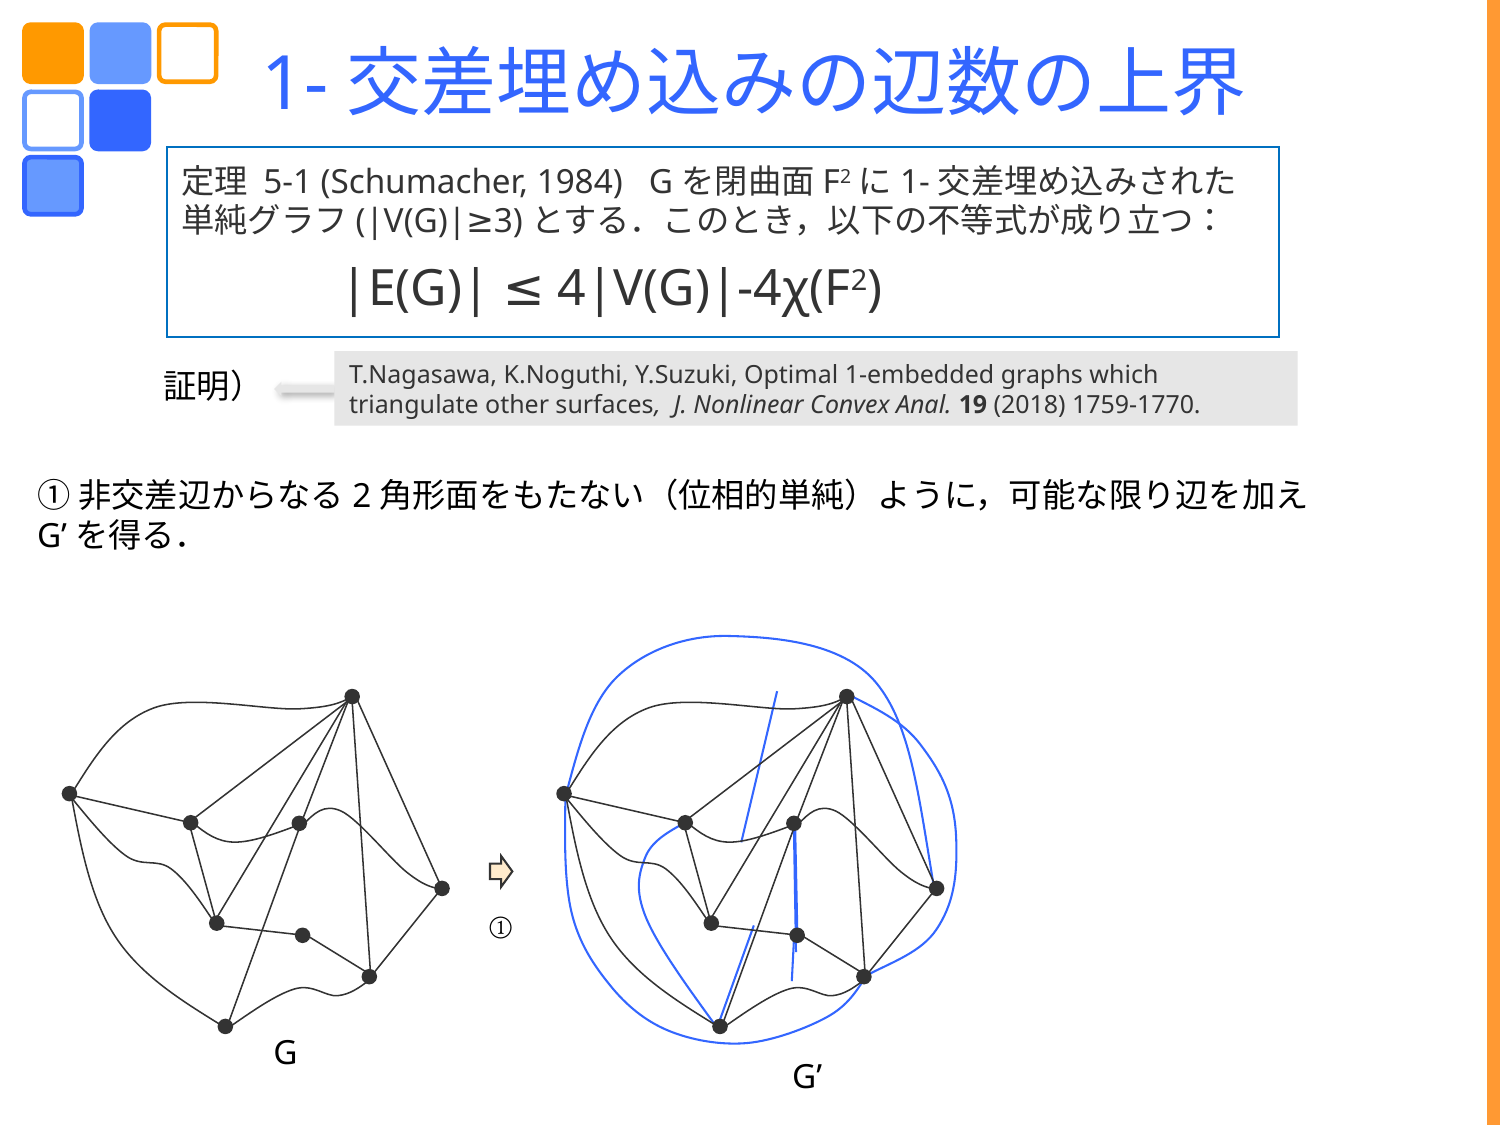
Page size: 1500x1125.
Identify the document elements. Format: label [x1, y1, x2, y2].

text_box [148, 351, 1298, 426]
text_box [166, 146, 1280, 338]
text_box [246, 26, 1452, 133]
text_box [473, 897, 529, 953]
text_box [62, 689, 449, 1079]
text_box [21, 466, 1378, 563]
text_box [777, 1047, 838, 1103]
text_box [488, 852, 514, 891]
text_box [556, 634, 958, 1045]
